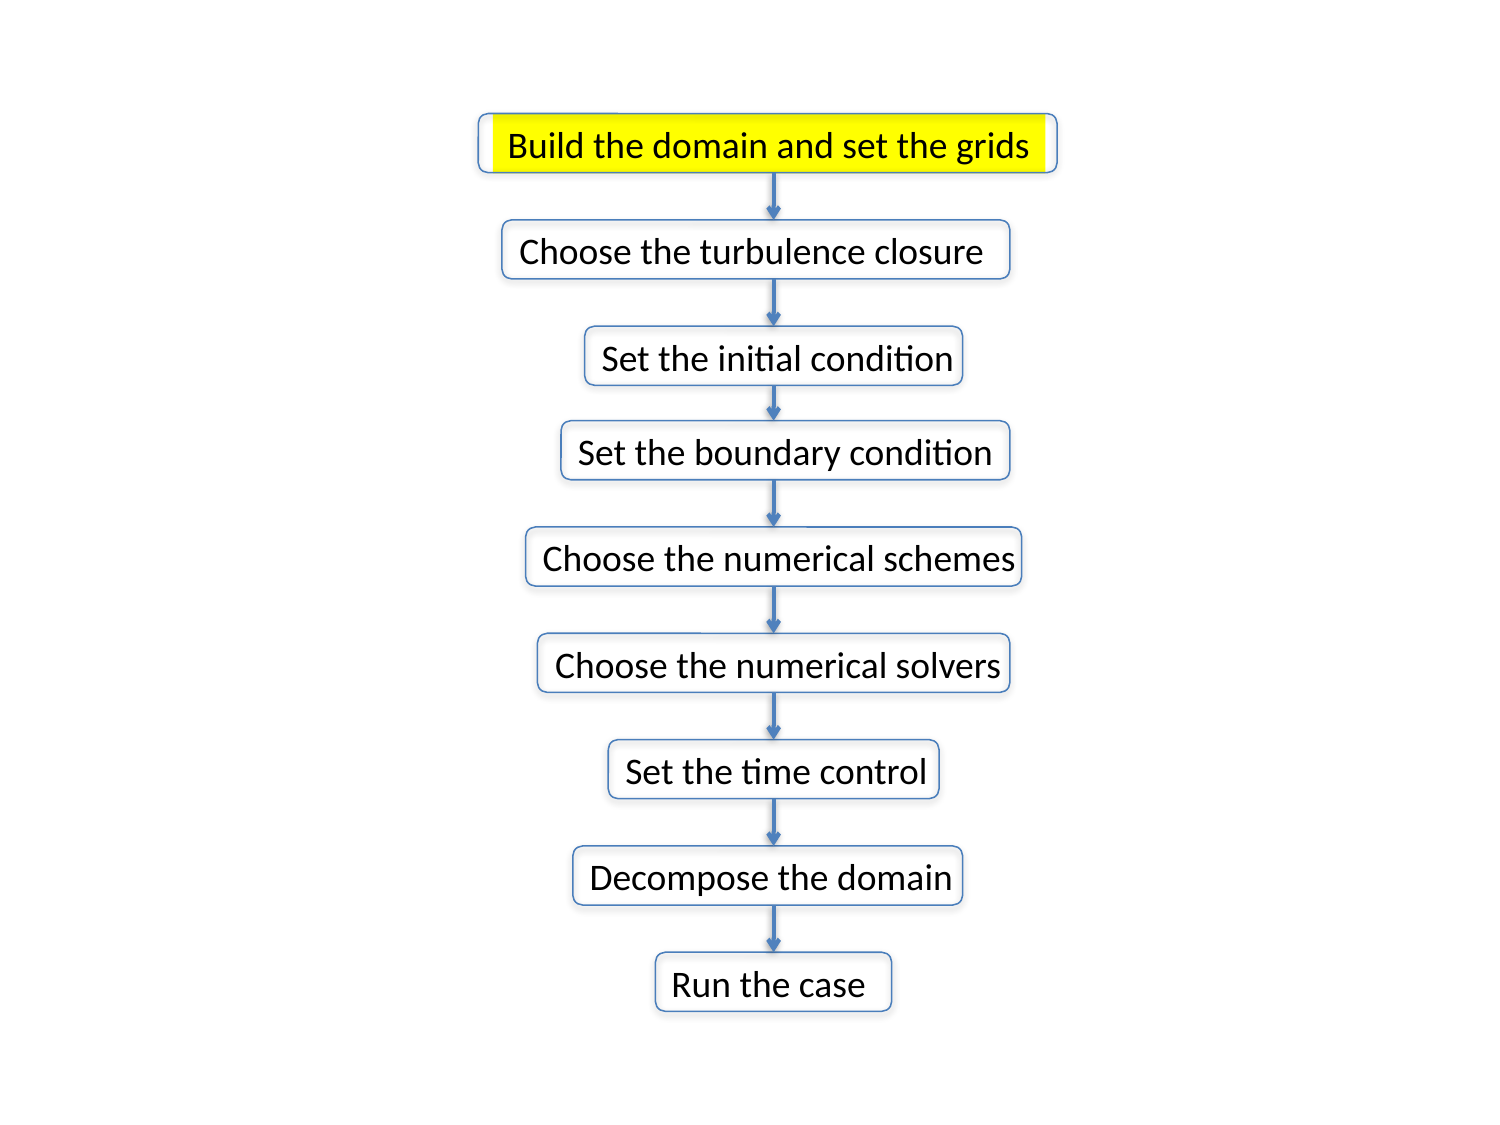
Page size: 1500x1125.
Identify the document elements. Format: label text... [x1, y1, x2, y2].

text_box [654, 951, 893, 1013]
text_box Choose the numerical schemes [1019, 527, 1032, 587]
text_box [501, 219, 1011, 280]
text_box Set the initial condition [959, 326, 970, 386]
text_box Choose the numerical solvers [1007, 633, 1017, 694]
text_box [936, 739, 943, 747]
text_box Decompose the domain [957, 845, 969, 906]
text_box [524, 526, 1023, 587]
text_box [607, 738, 940, 800]
text_box [536, 632, 1011, 694]
text_box [560, 419, 1011, 481]
text_box [572, 845, 964, 906]
text_box [477, 112, 1058, 174]
text_box [583, 325, 964, 387]
